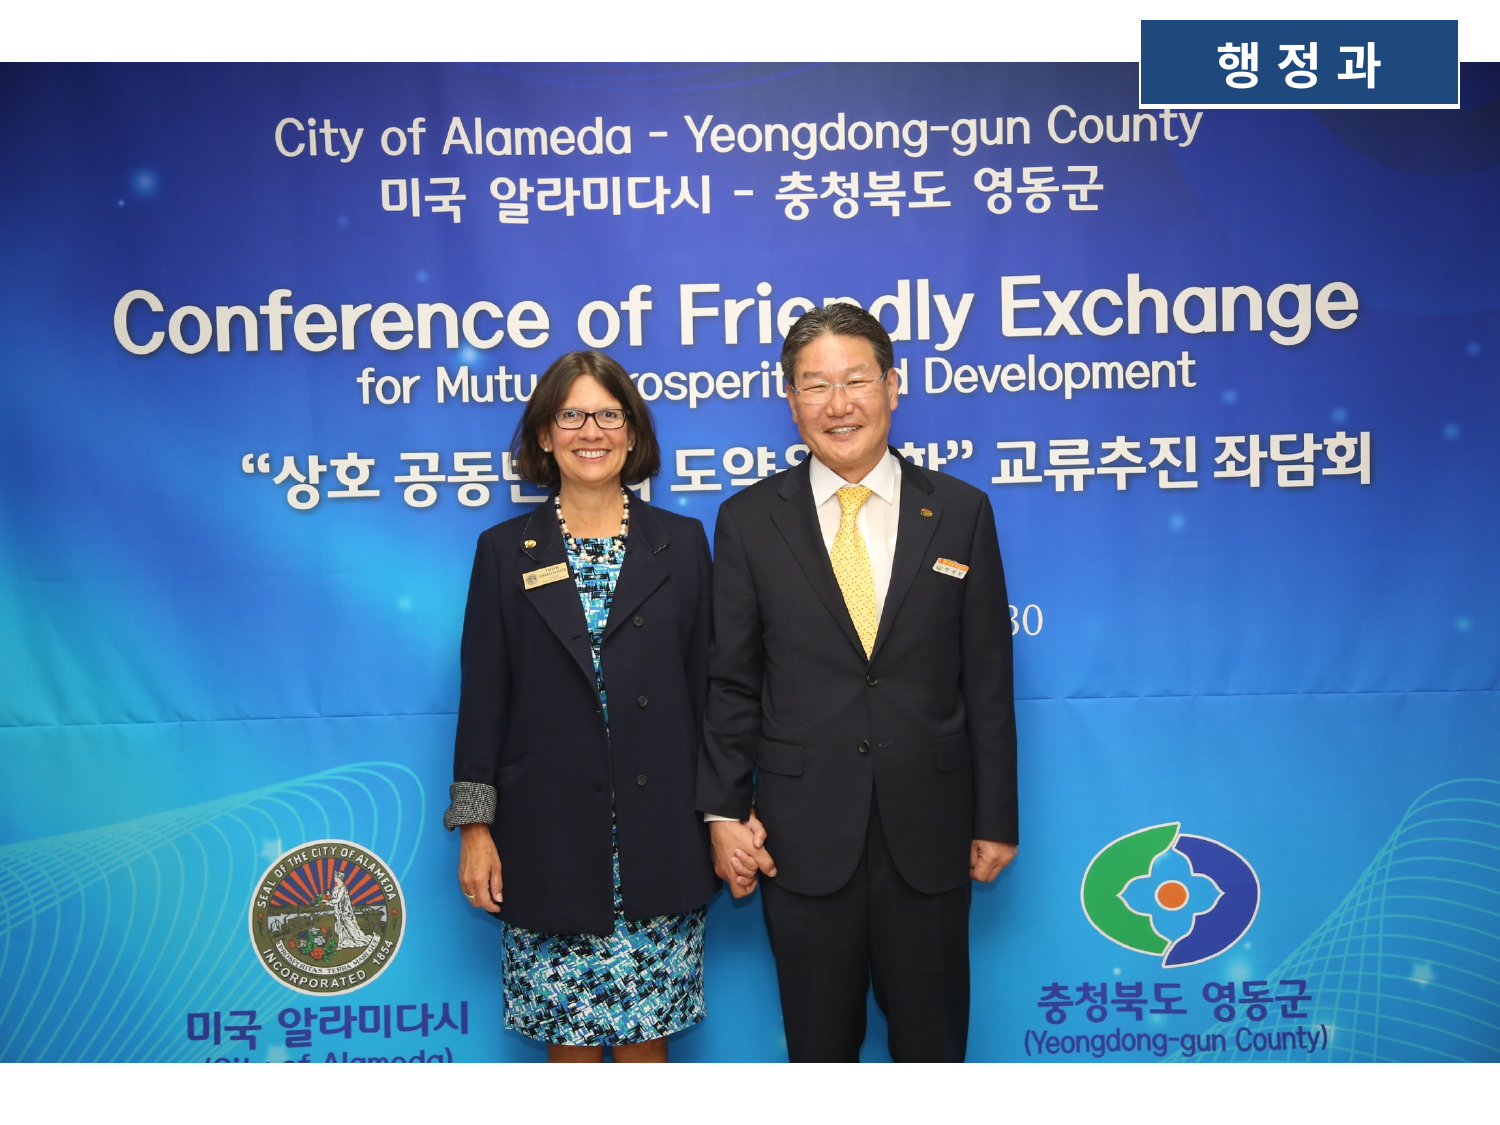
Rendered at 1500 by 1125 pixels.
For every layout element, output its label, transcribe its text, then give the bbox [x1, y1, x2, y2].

picture [0, 62, 1500, 1063]
table_header 행 정 과 [1141, 20, 1458, 60]
